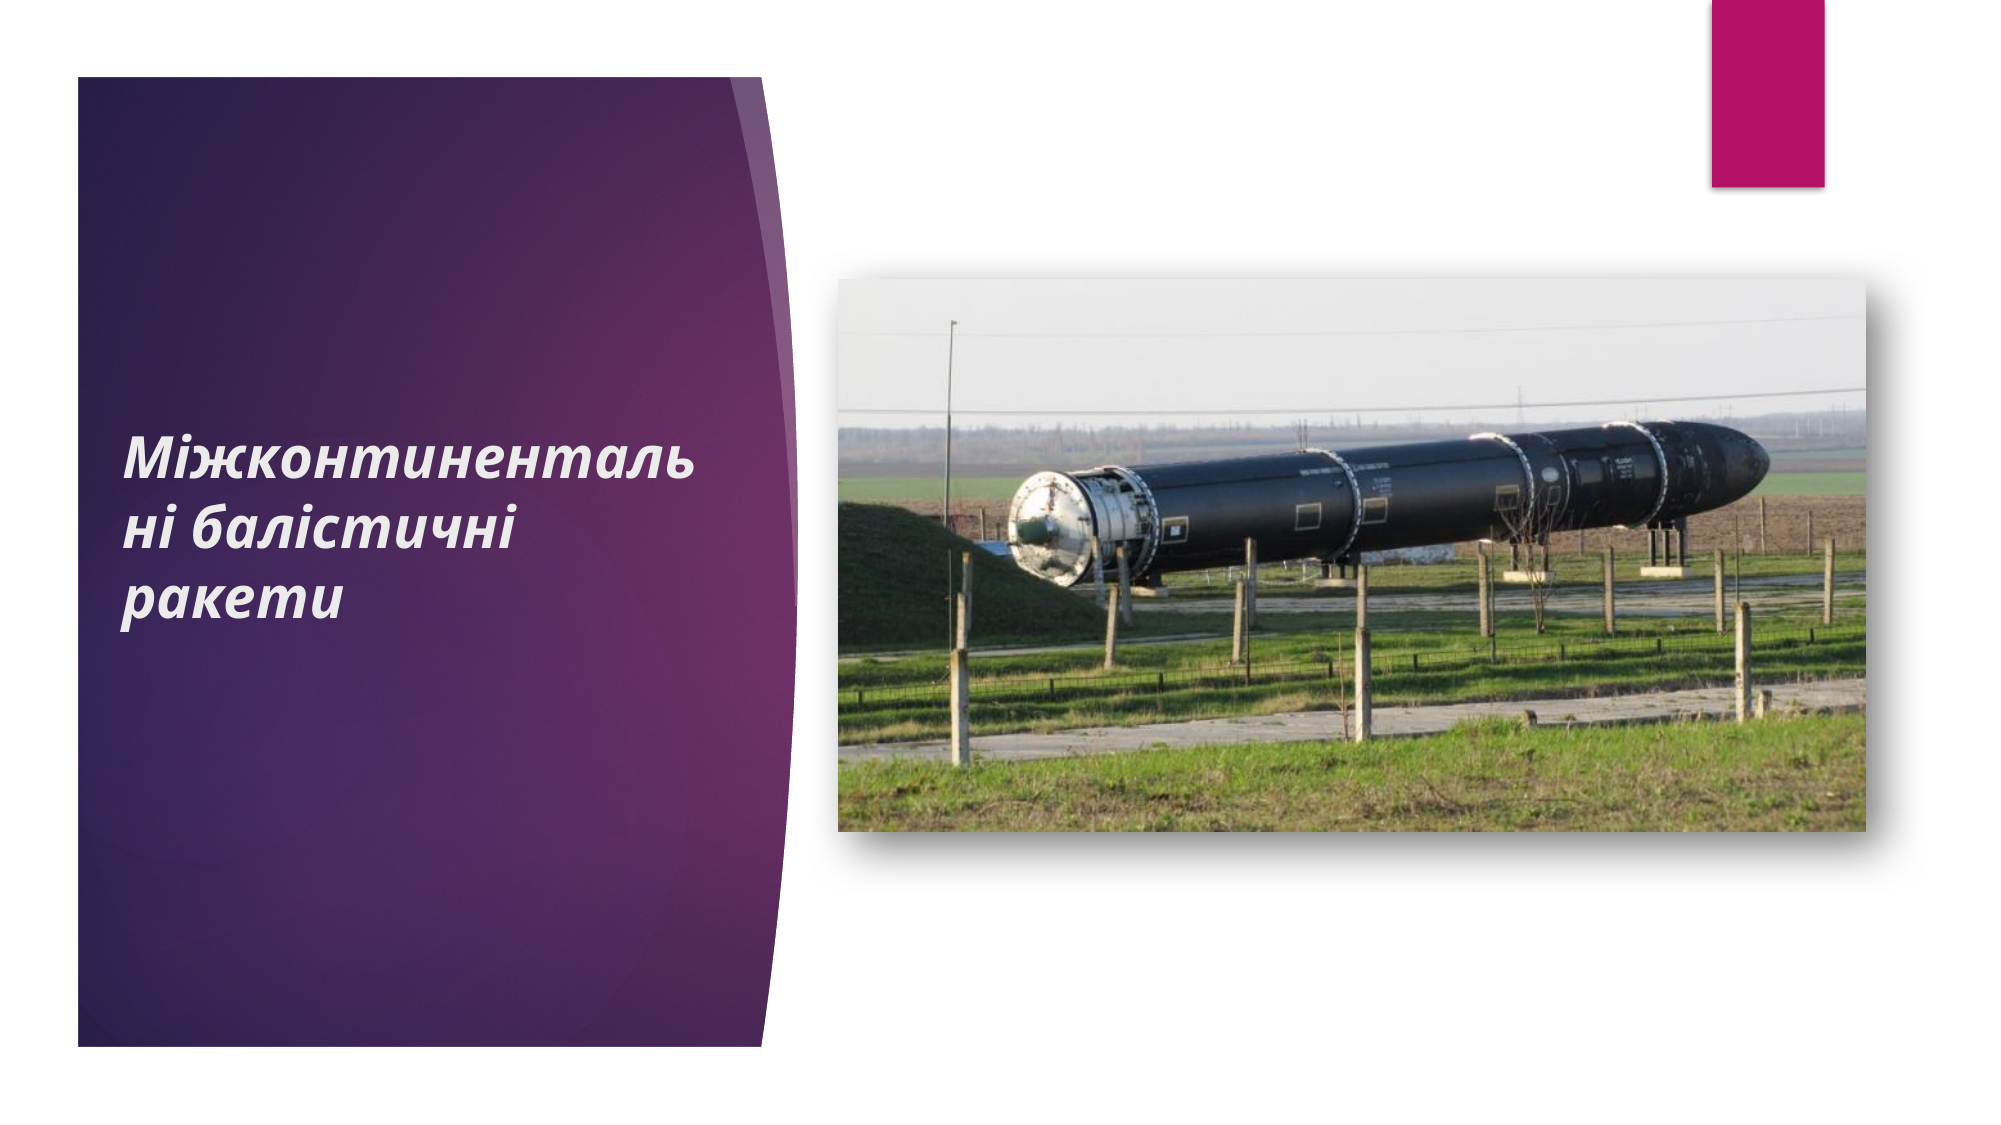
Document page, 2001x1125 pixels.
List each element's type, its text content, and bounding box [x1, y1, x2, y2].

title Міжконтинентальні балістичні ракети [107, 473, 736, 639]
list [838, 279, 1866, 833]
